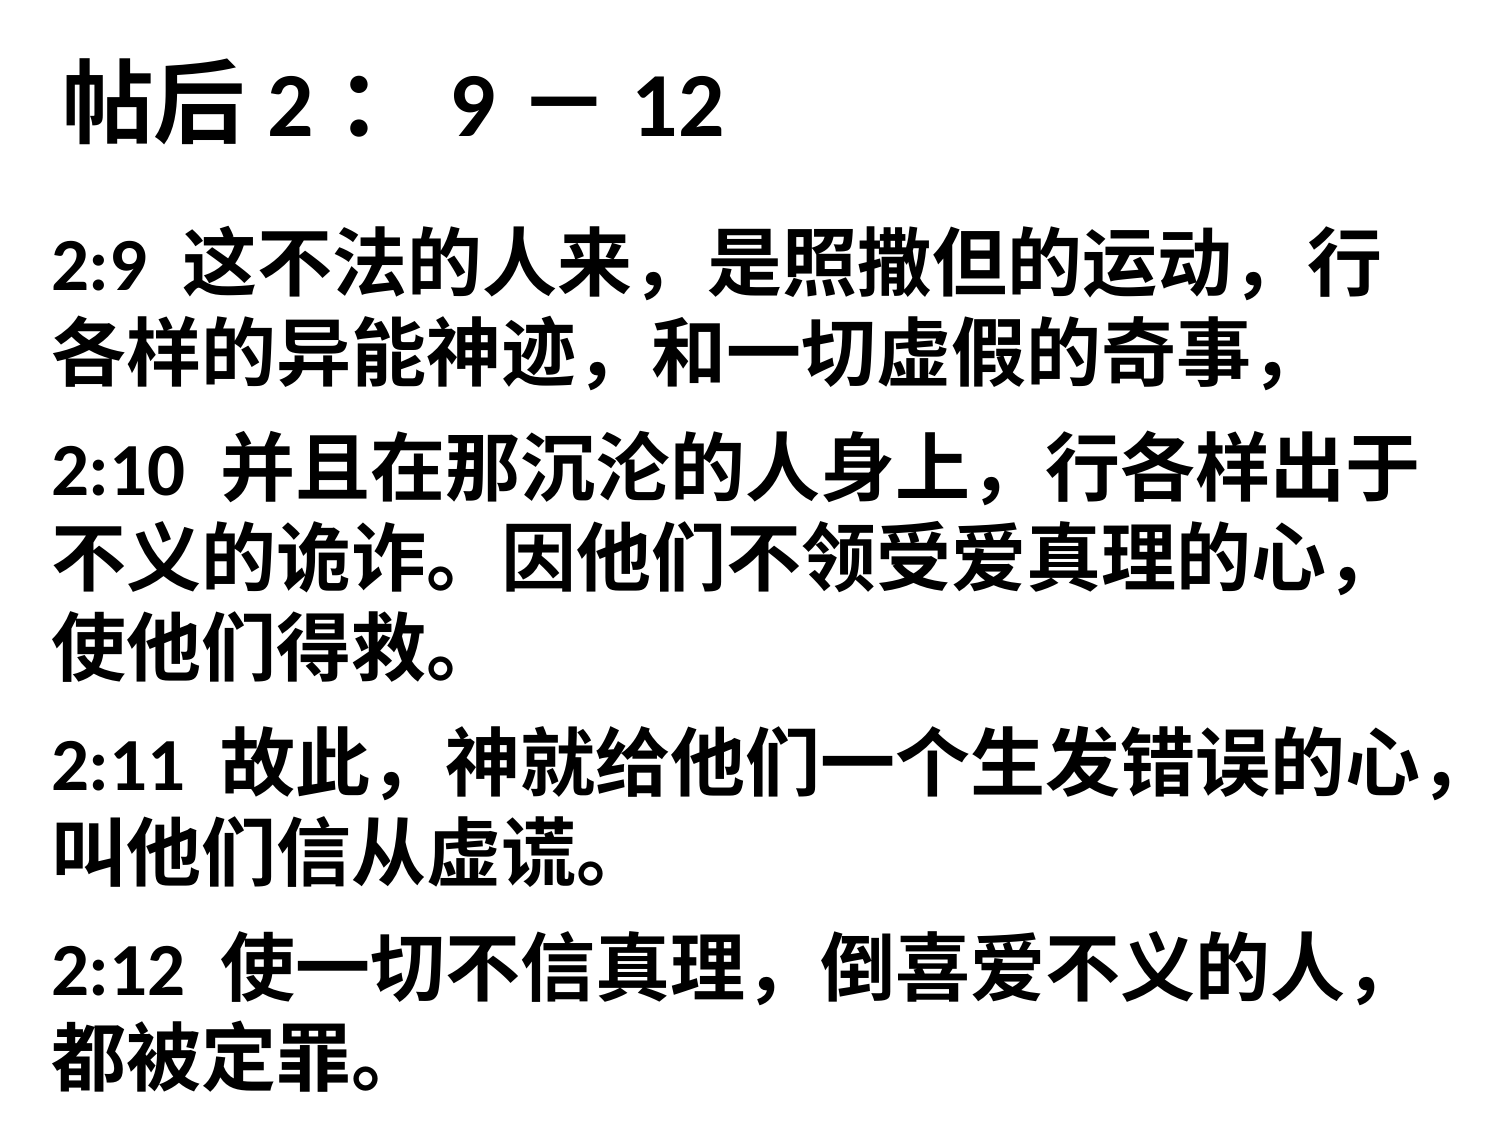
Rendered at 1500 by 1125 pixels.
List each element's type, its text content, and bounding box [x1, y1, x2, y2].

text_box 2:9 这不法的人来，是照撒但的运动，行各样的异能神迹，和一切虚假的奇事， 2:10 并且在那沉沦的人身上，行各样出于不义的诡诈。因他们不领受爱真理的心，使他们得救。 2:11 故此，神就给他们一个生发错误的心，叫他们信从虚谎。 2:12 使一切不信真理，倒喜爱不义的人，都被定罪。 [36, 208, 1439, 1108]
title 帖后2：9－12 [47, 5, 1398, 194]
